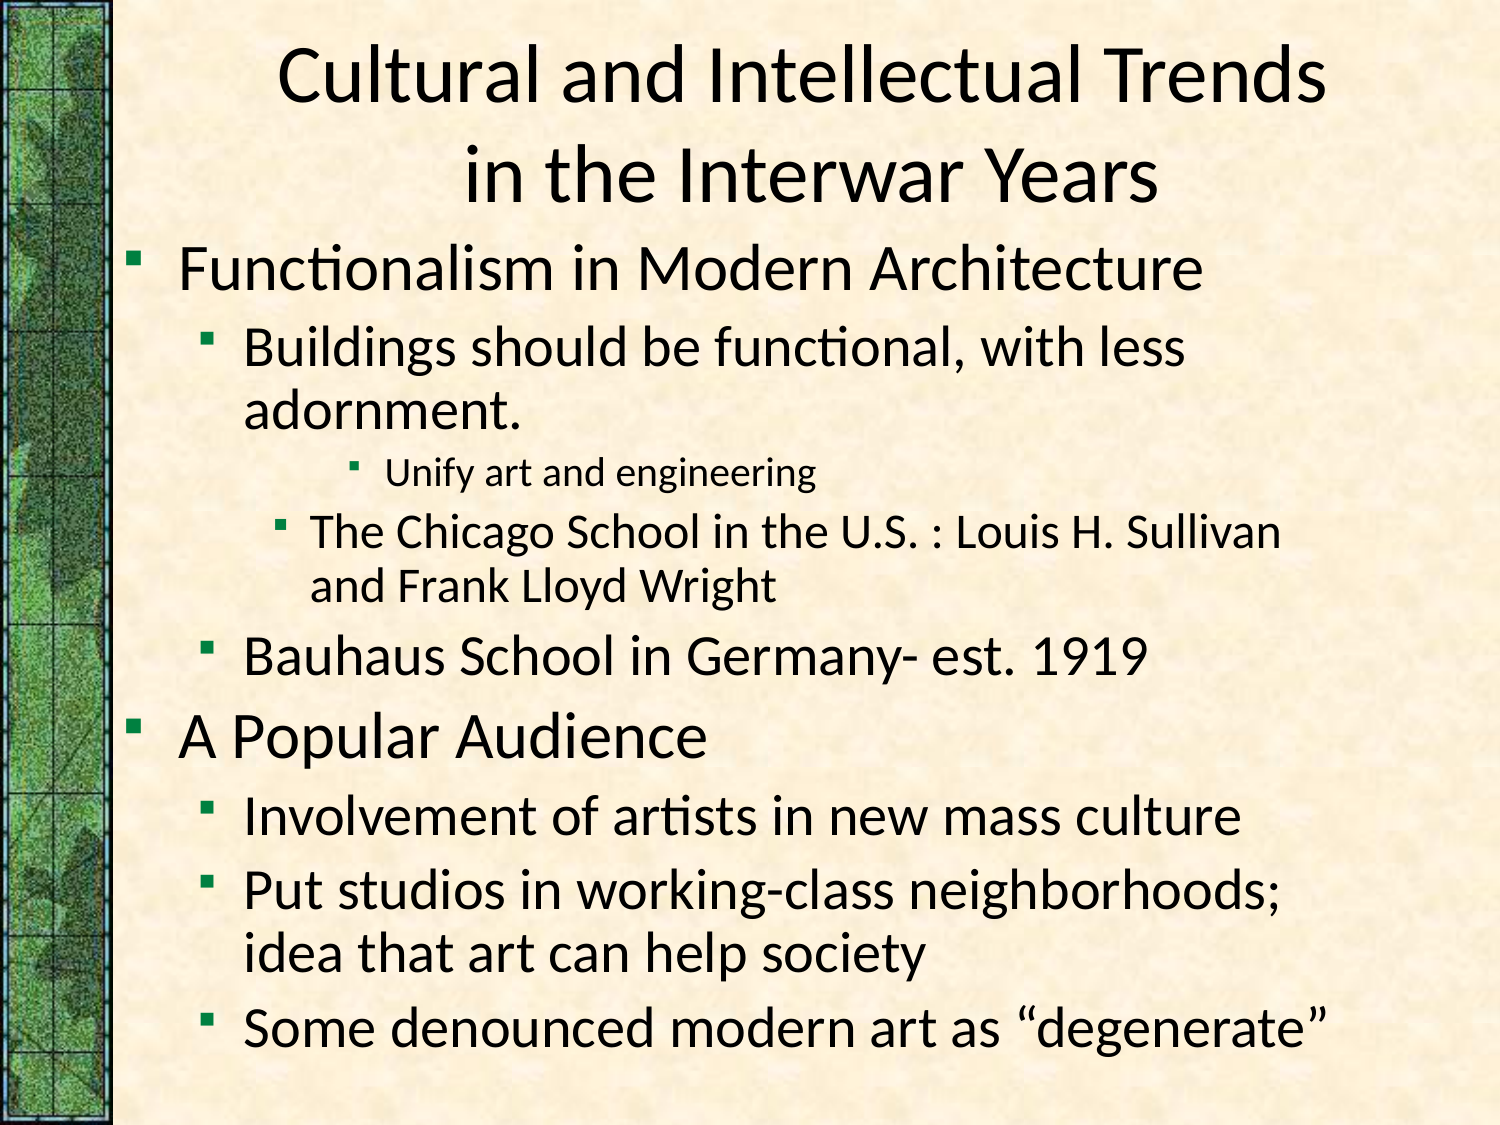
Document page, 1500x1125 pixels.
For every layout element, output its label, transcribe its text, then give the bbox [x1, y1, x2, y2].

list Functionalism in Modern Architecture Buildings should be functional, with less adornment. Unify art and engineering The Chicago School in the U.S. : Louis H. Sullivan and Frank Lloyd Wright Bauhaus School in Germany- est. 1919 A Popular Audience Involvement of artists in new mass culture Put studios in working-class neighborhoods; idea that art can help society Some denounced modern art as “degenerate” [107, 224, 1382, 1075]
title Cultural and Intellectual Trends in the Interwar Years [125, 12, 1500, 225]
picture [0, 0, 1500, 1125]
